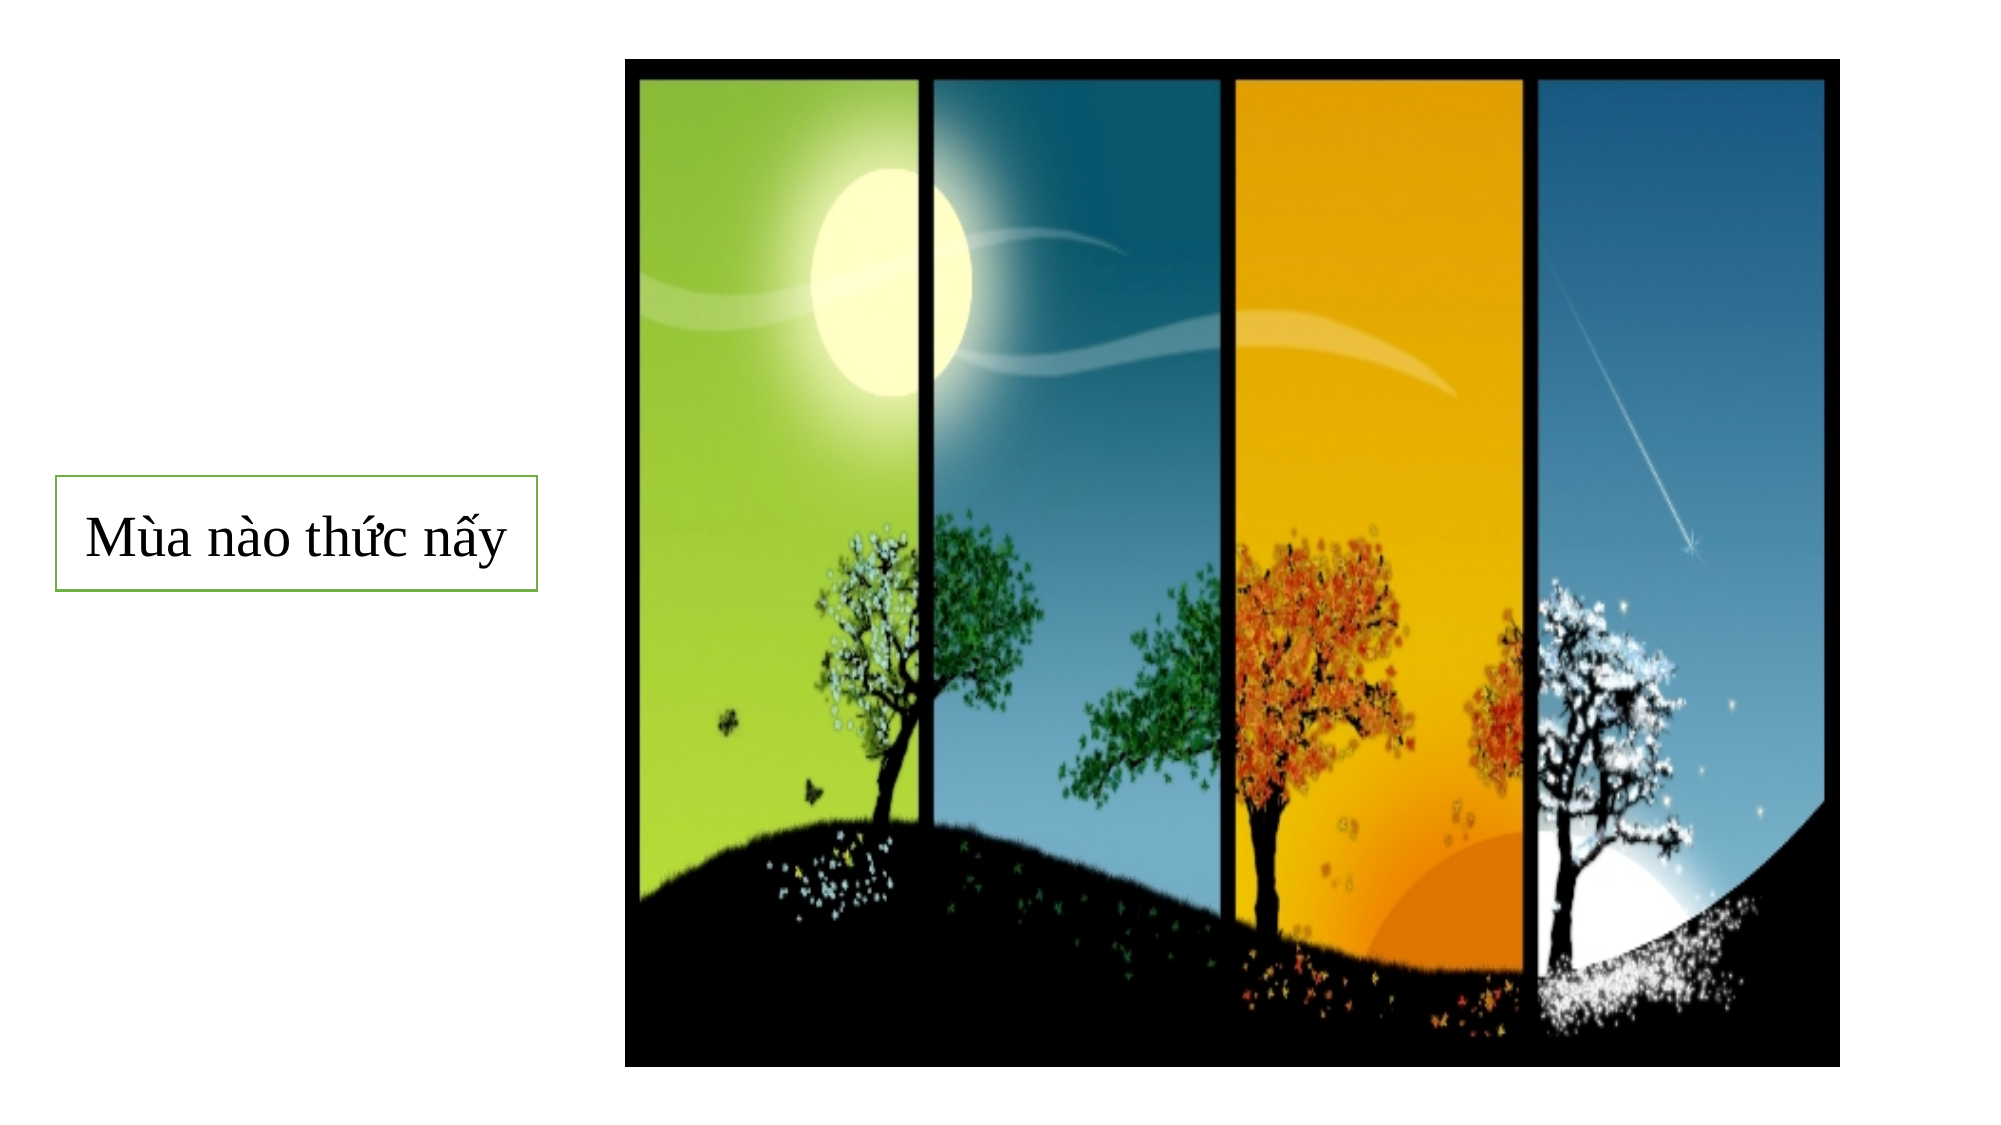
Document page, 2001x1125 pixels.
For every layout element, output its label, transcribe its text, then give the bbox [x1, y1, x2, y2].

picture [625, 59, 1840, 1067]
text_box Mùa nào thức nấy [55, 475, 538, 592]
